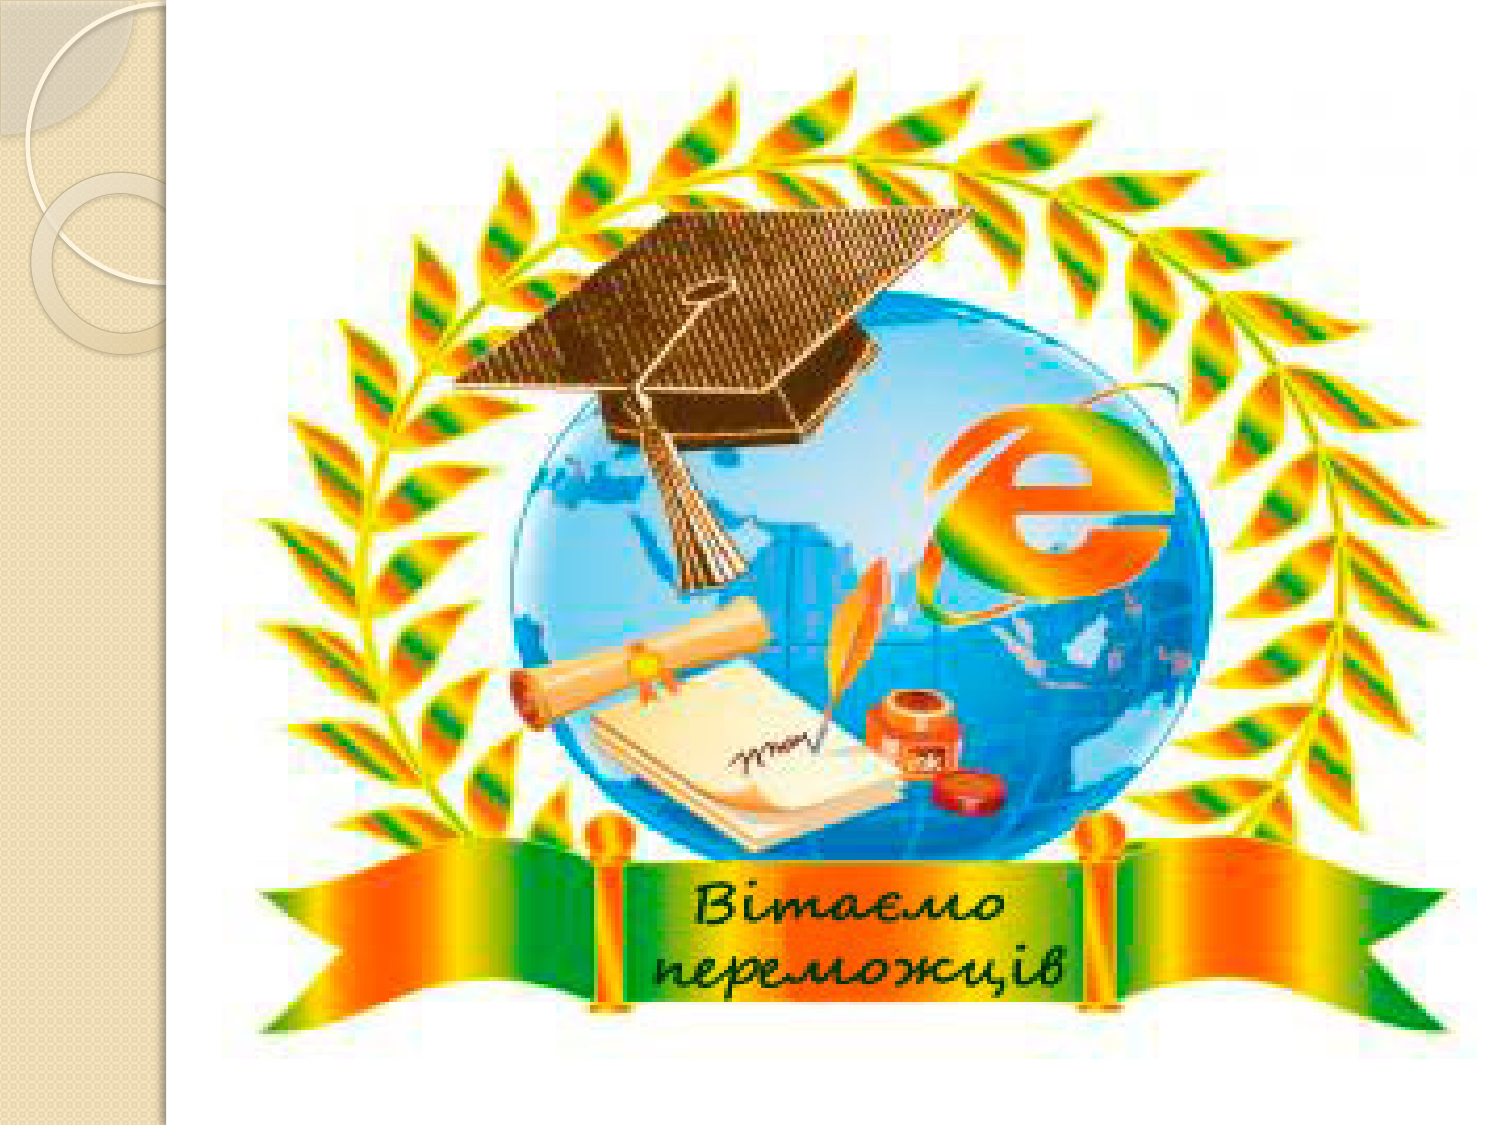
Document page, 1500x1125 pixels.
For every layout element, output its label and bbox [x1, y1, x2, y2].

list [222, 34, 1477, 1102]
